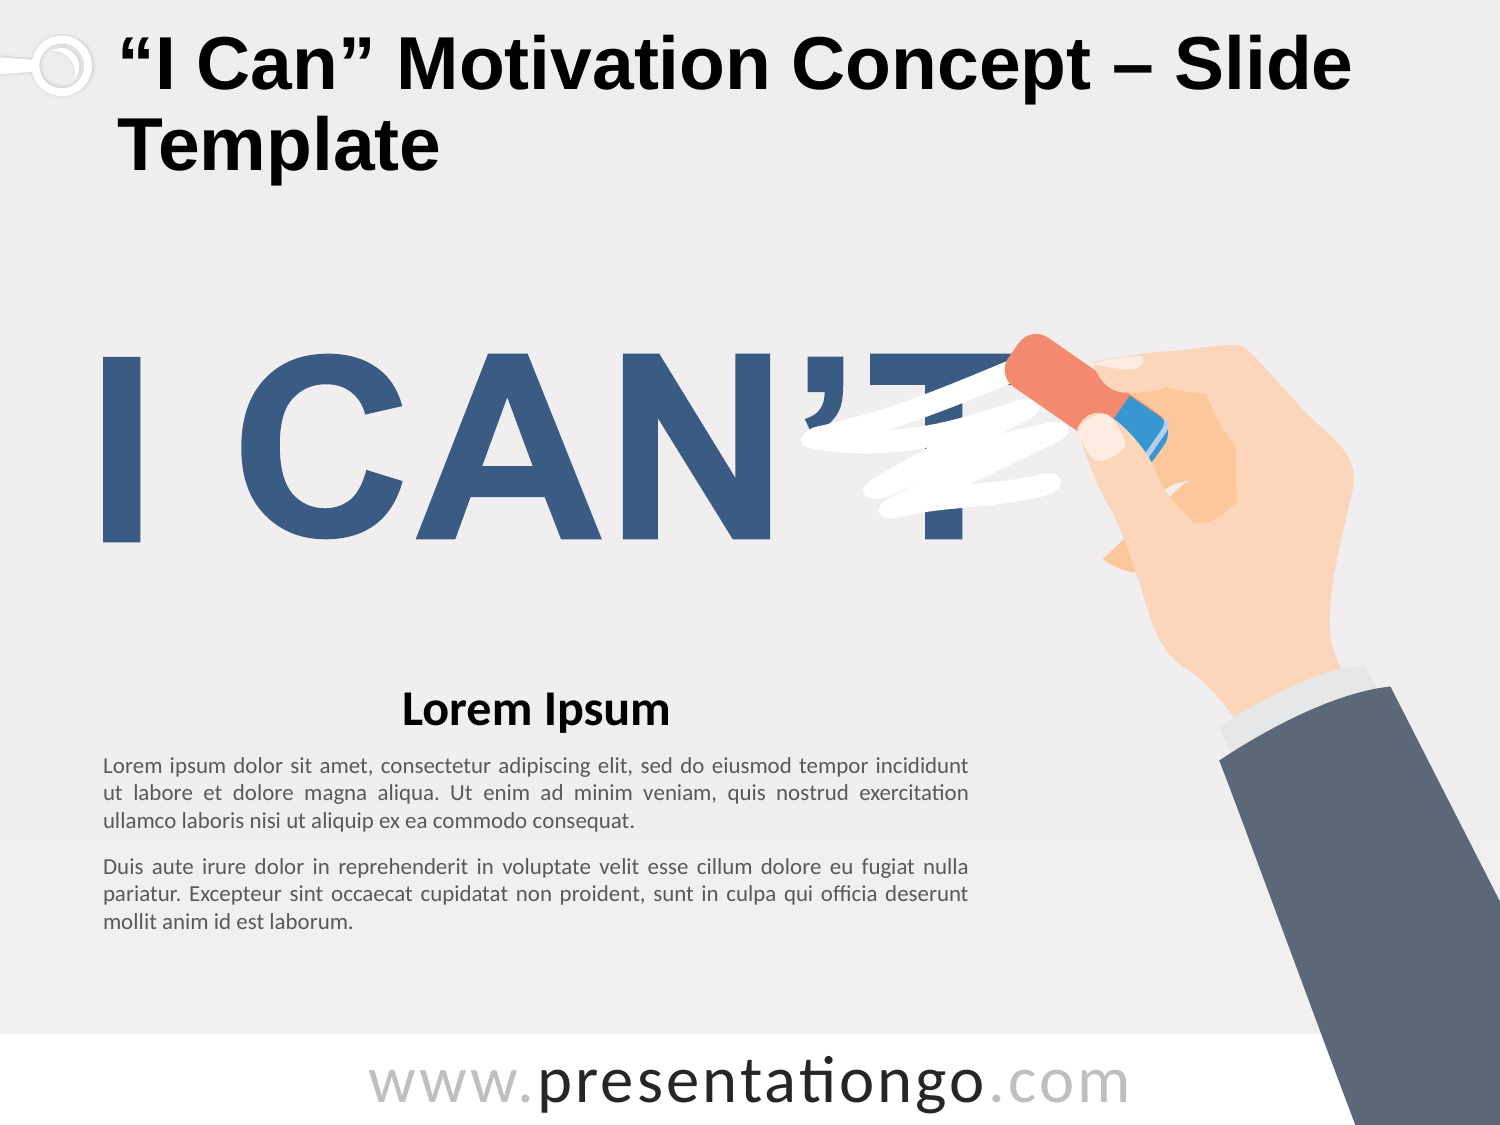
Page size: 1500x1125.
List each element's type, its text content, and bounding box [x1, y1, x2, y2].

text_box [801, 362, 1004, 519]
text_box [804, 356, 844, 429]
text_box [103, 356, 141, 543]
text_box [1004, 333, 1500, 1125]
text_box [622, 353, 771, 540]
text_box [870, 353, 1004, 393]
text_box [925, 508, 963, 540]
text_box [925, 404, 963, 425]
text_box [415, 353, 602, 540]
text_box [103, 667, 971, 944]
text_box [241, 353, 403, 540]
title “I Can” Motivation Concept – Slide Template [103, 17, 1500, 139]
